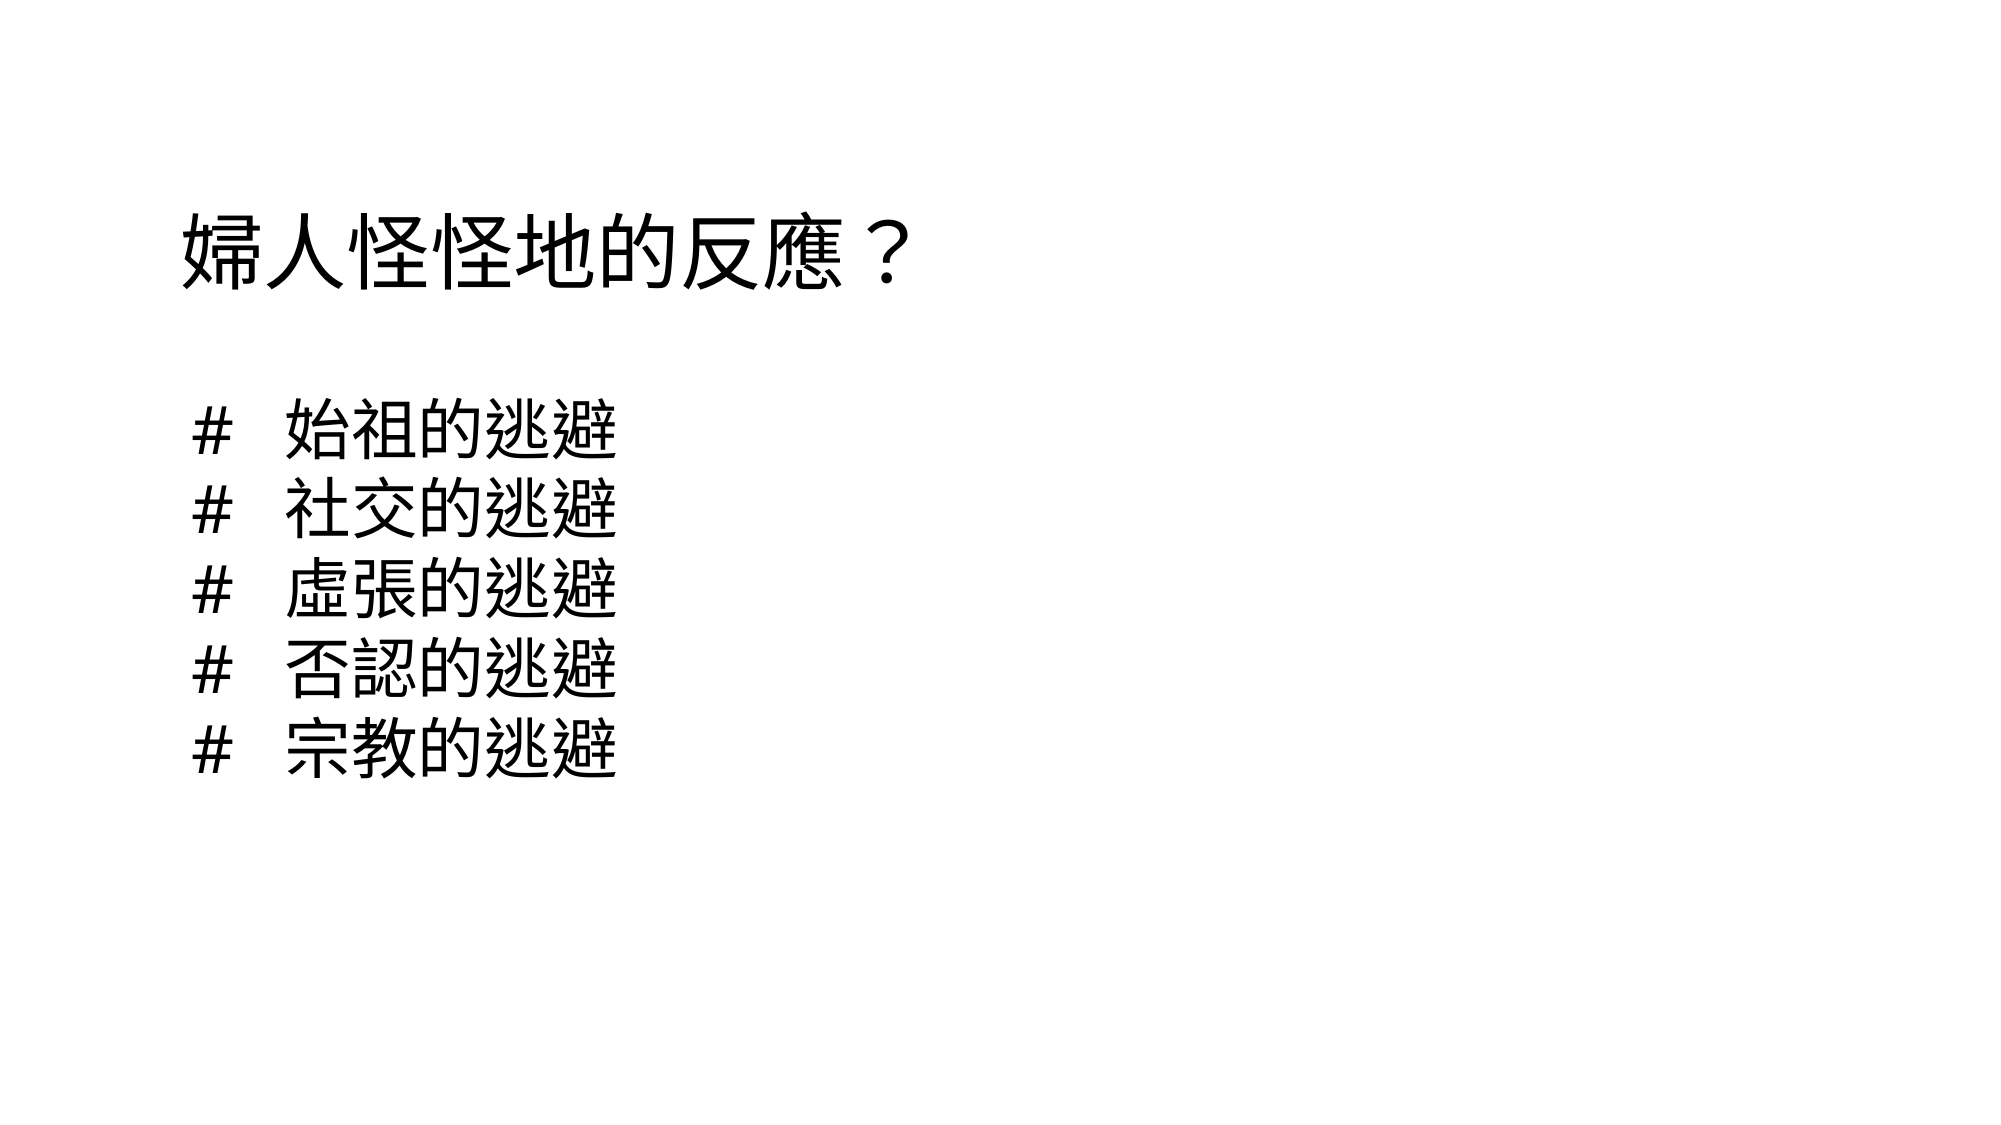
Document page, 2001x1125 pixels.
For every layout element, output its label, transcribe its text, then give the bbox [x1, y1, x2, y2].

text_box 婦人怪怪地的反應？ [165, 192, 1835, 308]
text_box # 始祖的逃避 # 社交的逃避 # 虛張的逃避 # 否認的逃避 # 宗教的逃避 [176, 380, 1177, 795]
